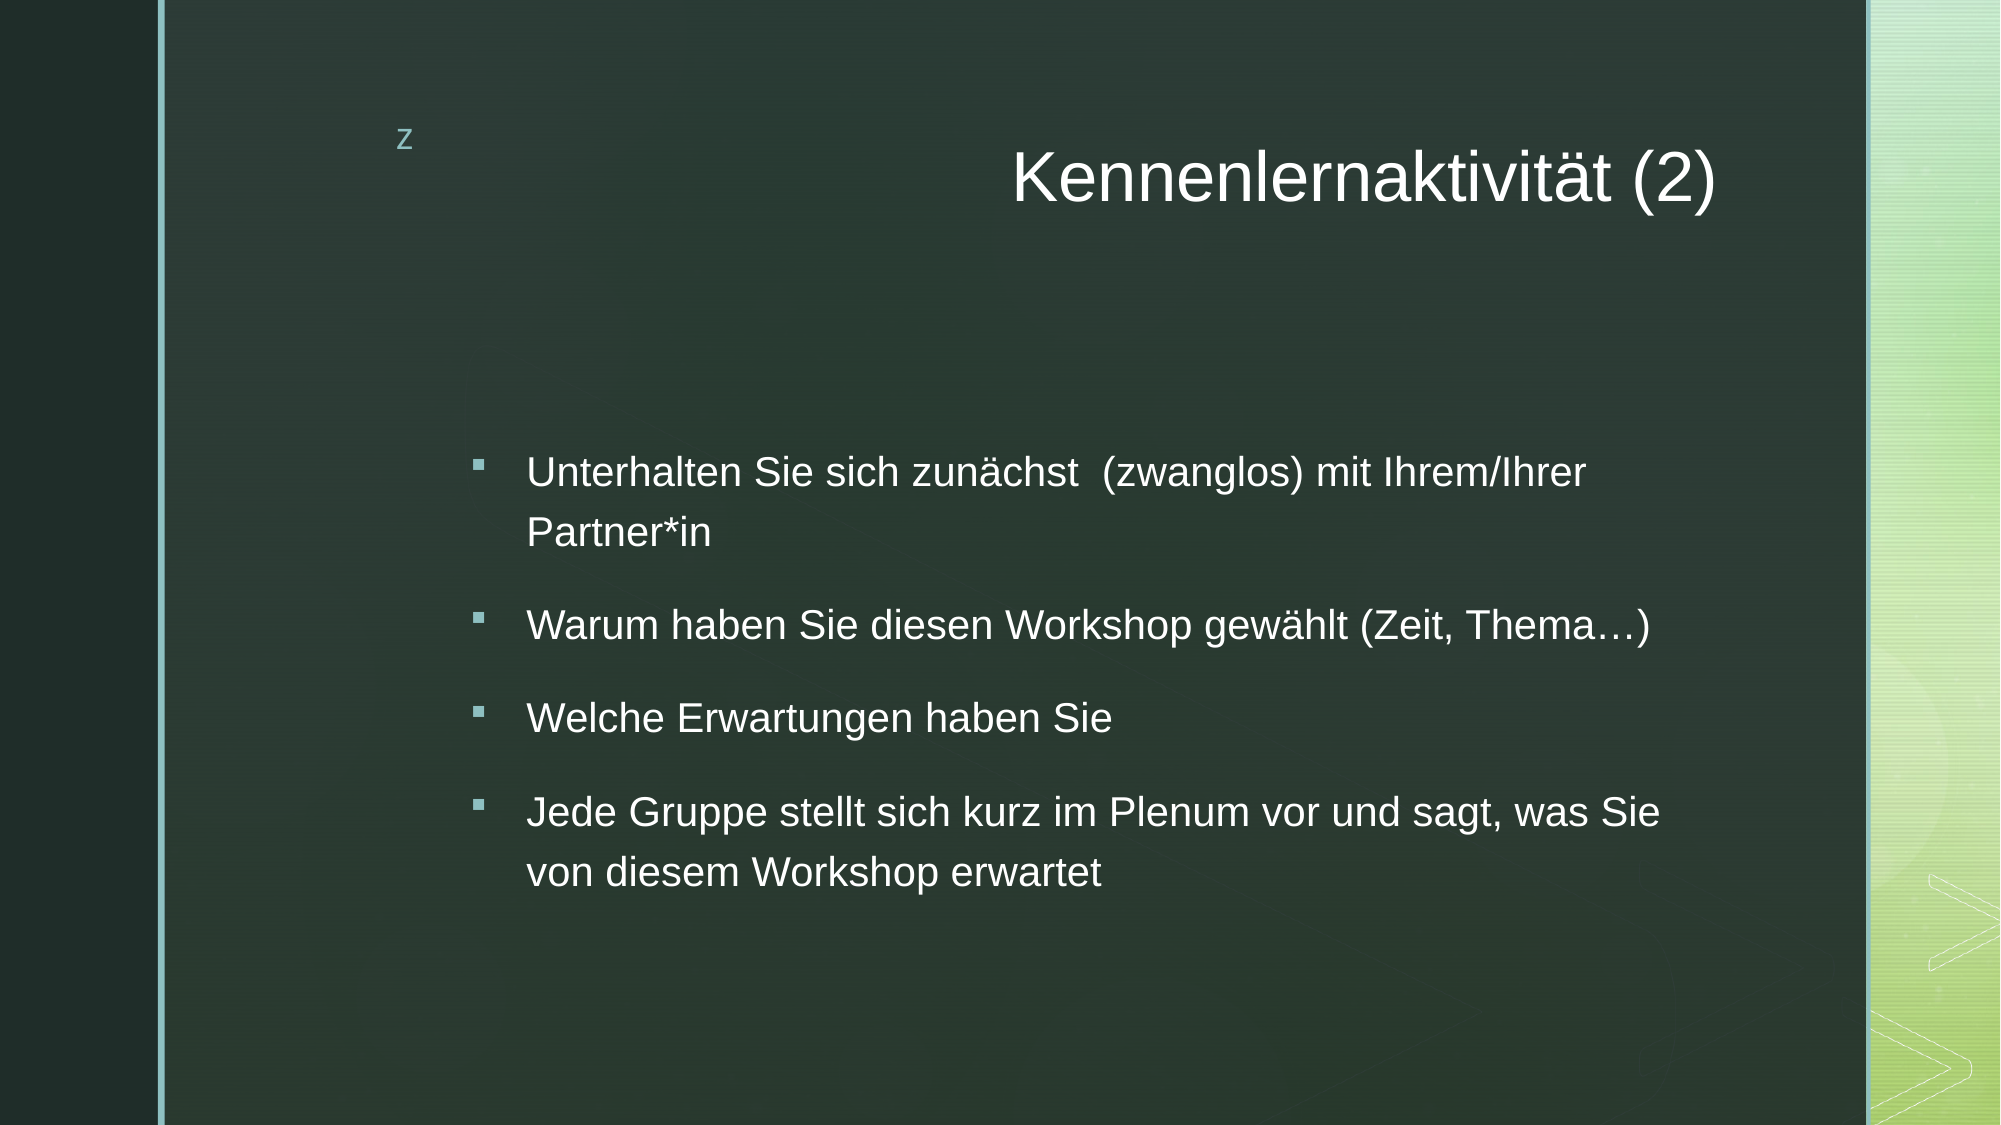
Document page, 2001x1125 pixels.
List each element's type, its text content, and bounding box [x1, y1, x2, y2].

picture [1871, 0, 2001, 1125]
list Unterhalten Sie sich zunächst (zwanglos) mit Ihrem/Ihrer Partner*in Warum haben Sie diesen Workshop gewählt (Zeit, Thema…) Welche Erwartungen haben Sie Jede Gruppe stellt sich kurz im Plenum vor und sagt, was Sie von diesem Workshop erwartet [454, 336, 1734, 993]
title Kennenlernaktivität (2) [428, 132, 1734, 310]
